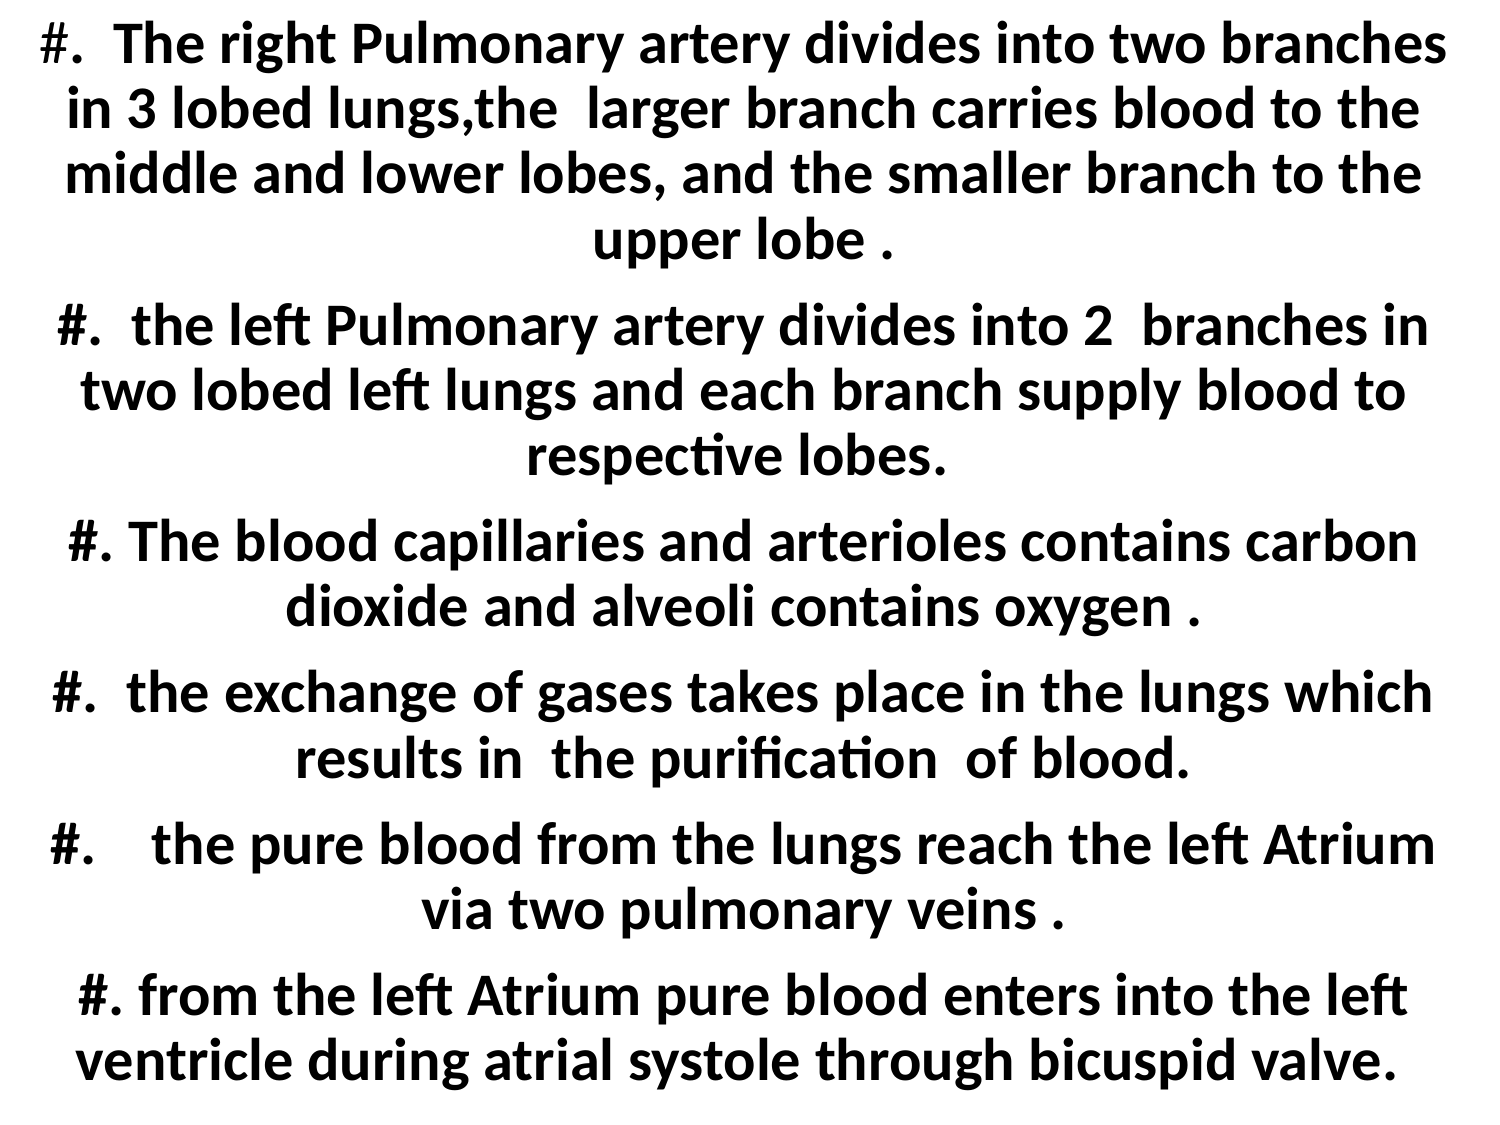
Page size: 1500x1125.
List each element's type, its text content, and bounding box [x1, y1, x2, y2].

subtitle #. The right Pulmonary artery divides into two branches in 3 lobed lungs,the larger branch carries blood to the middle and lower lobes, and the smaller branch to the upper lobe . #. the left Pulmonary artery divides into 2 branches in two lobed left lungs and each branch supply blood to respective lobes. #. The blood capillaries and arterioles contains carbon dioxide and alveoli contains oxygen . #. the exchange of gases takes place in the lungs which results in the purification of blood. #. the pure blood from the lungs reach the left Atrium via two pulmonary veins . #. from the left Atrium pure blood enters into the left ventricle during atrial systole through bicuspid valve. [17, 3, 1473, 1118]
